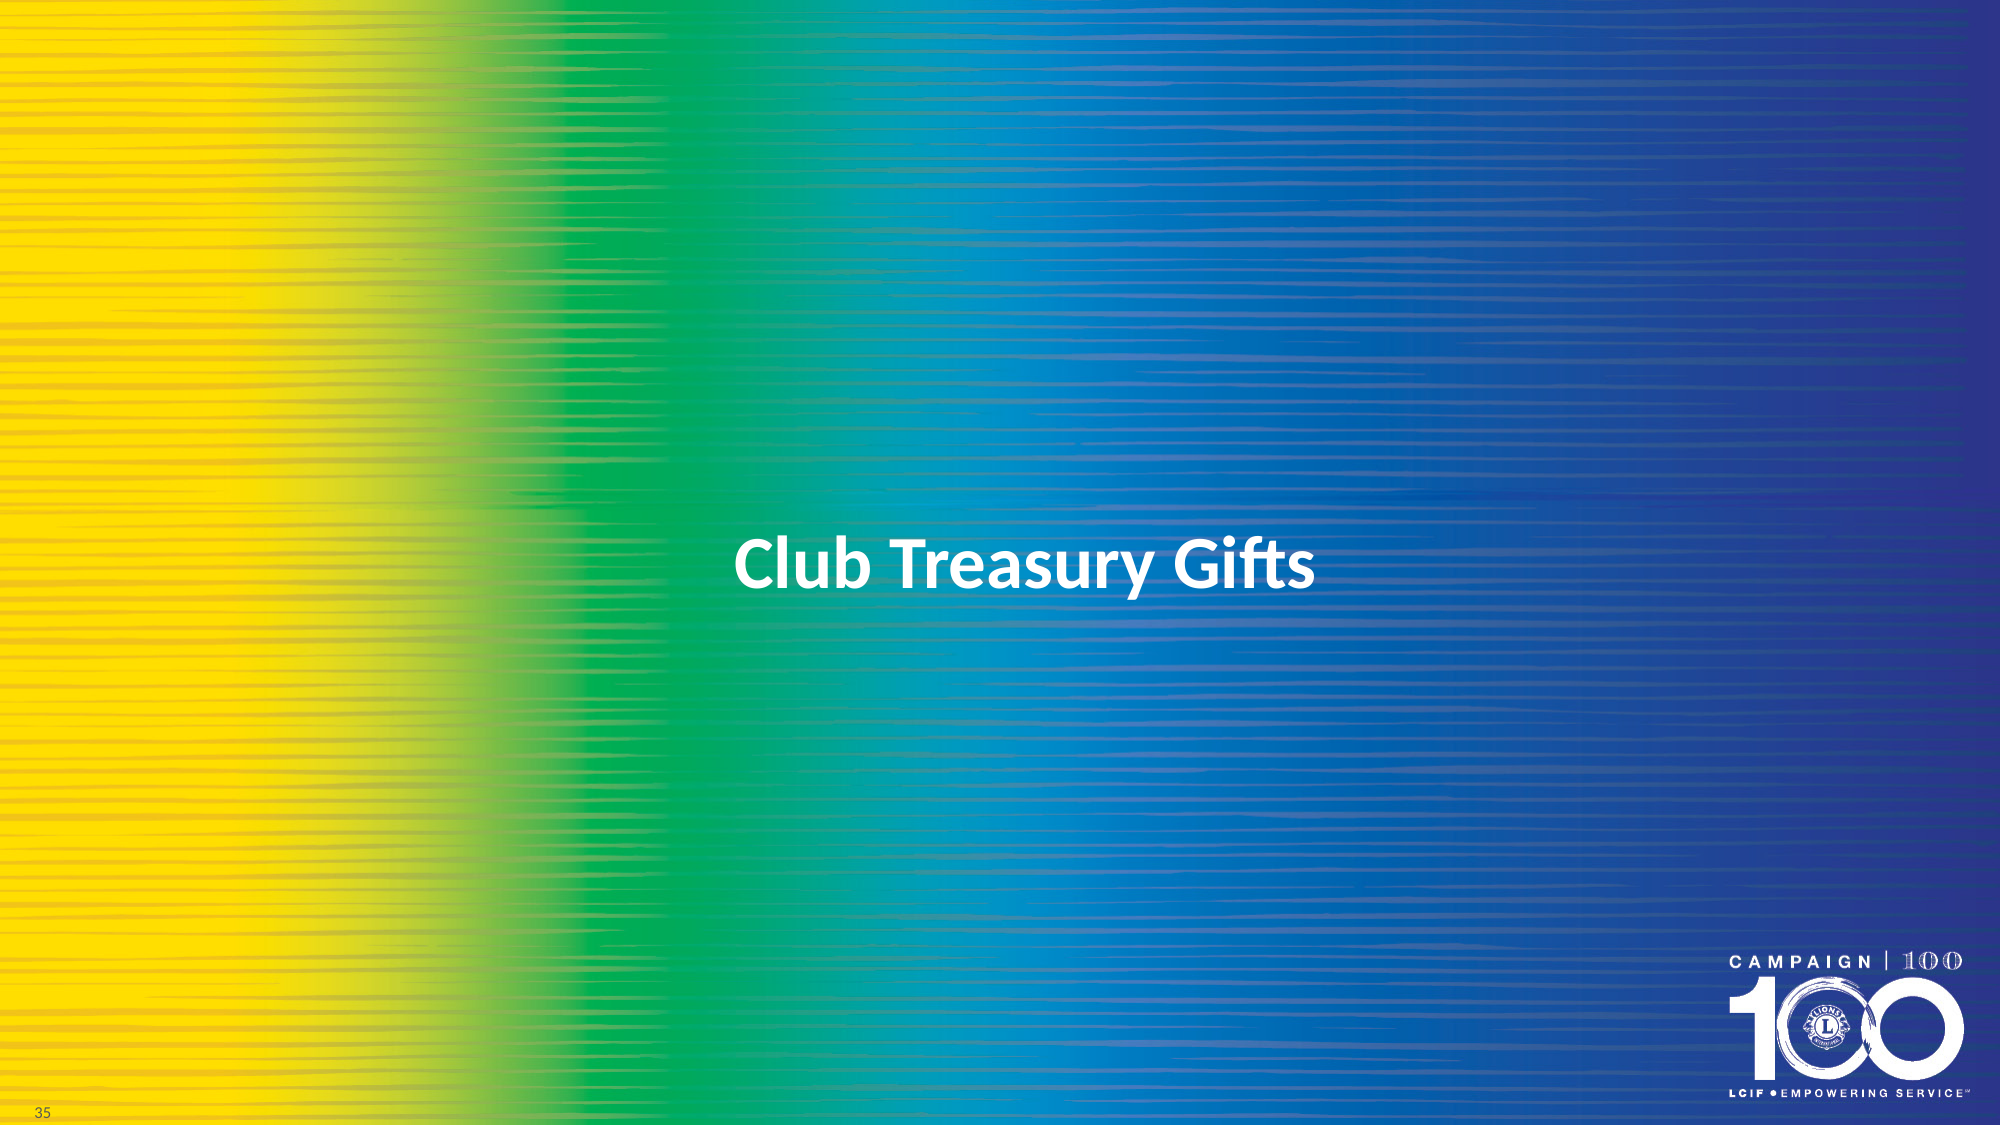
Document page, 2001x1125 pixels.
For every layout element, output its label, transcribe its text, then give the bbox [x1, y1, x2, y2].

picture [0, 0, 2000, 1125]
text_box Club Treasury Gifts [518, 506, 1534, 611]
